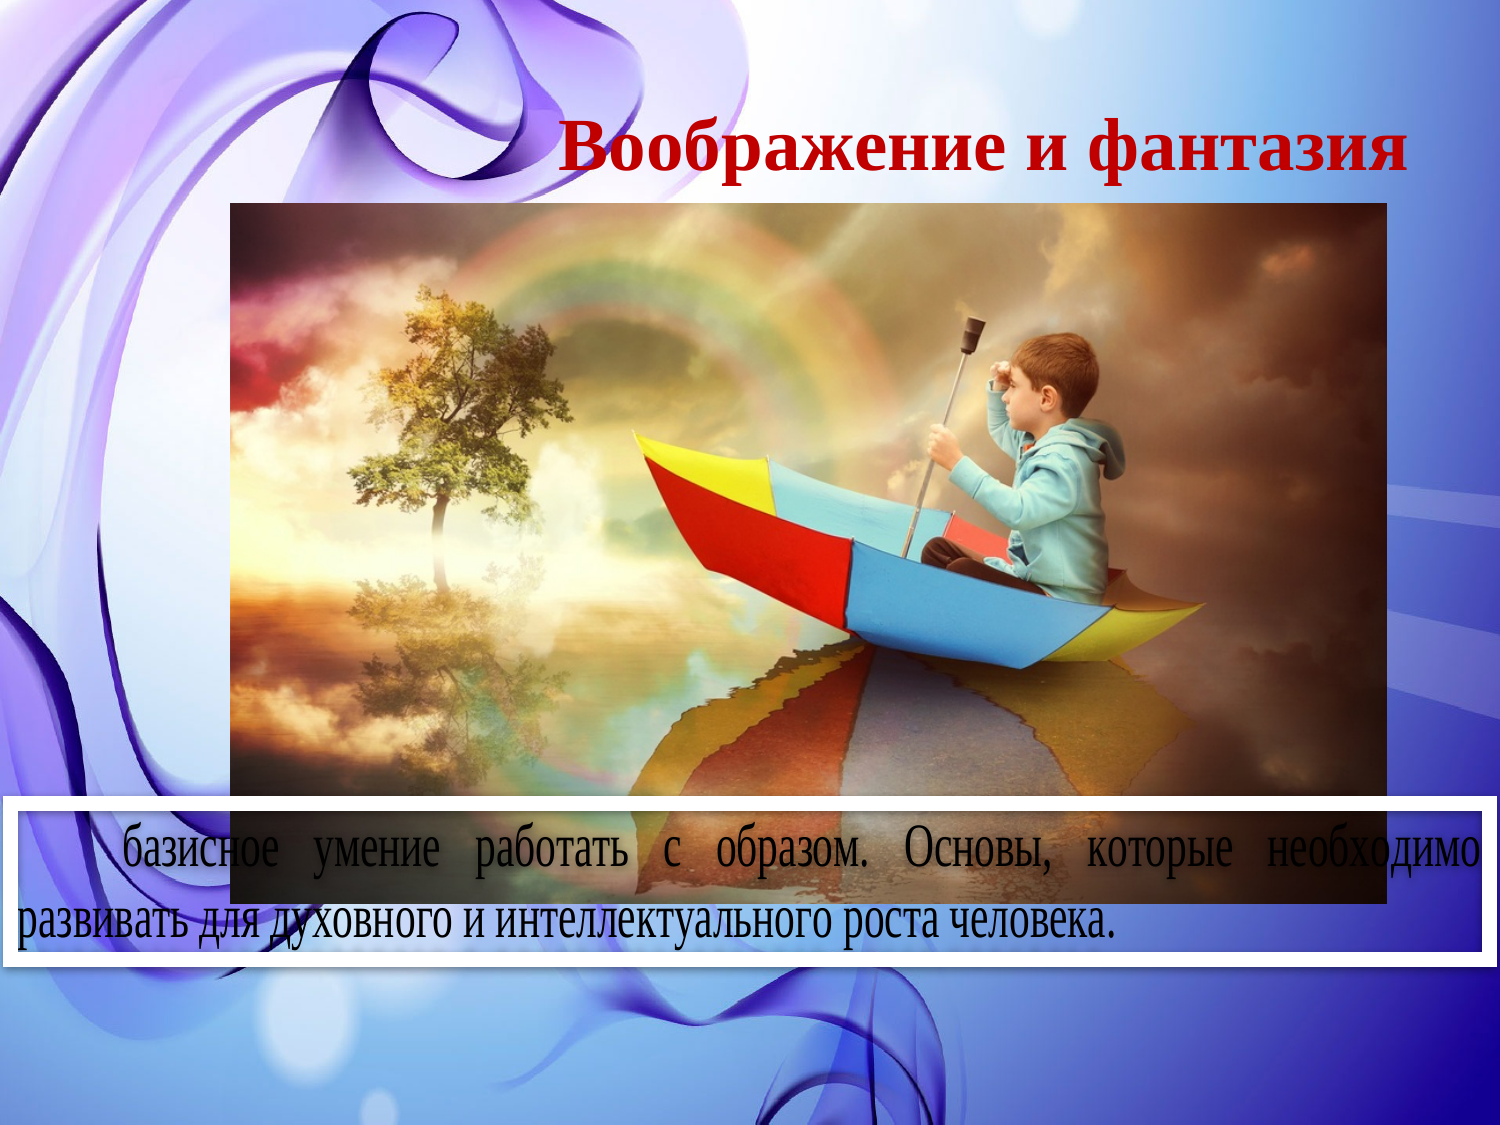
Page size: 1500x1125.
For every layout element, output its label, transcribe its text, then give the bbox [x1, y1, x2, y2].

title Воображение и фантазия [183, 137, 1425, 233]
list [229, 203, 1387, 808]
picture [0, 0, 1500, 1125]
